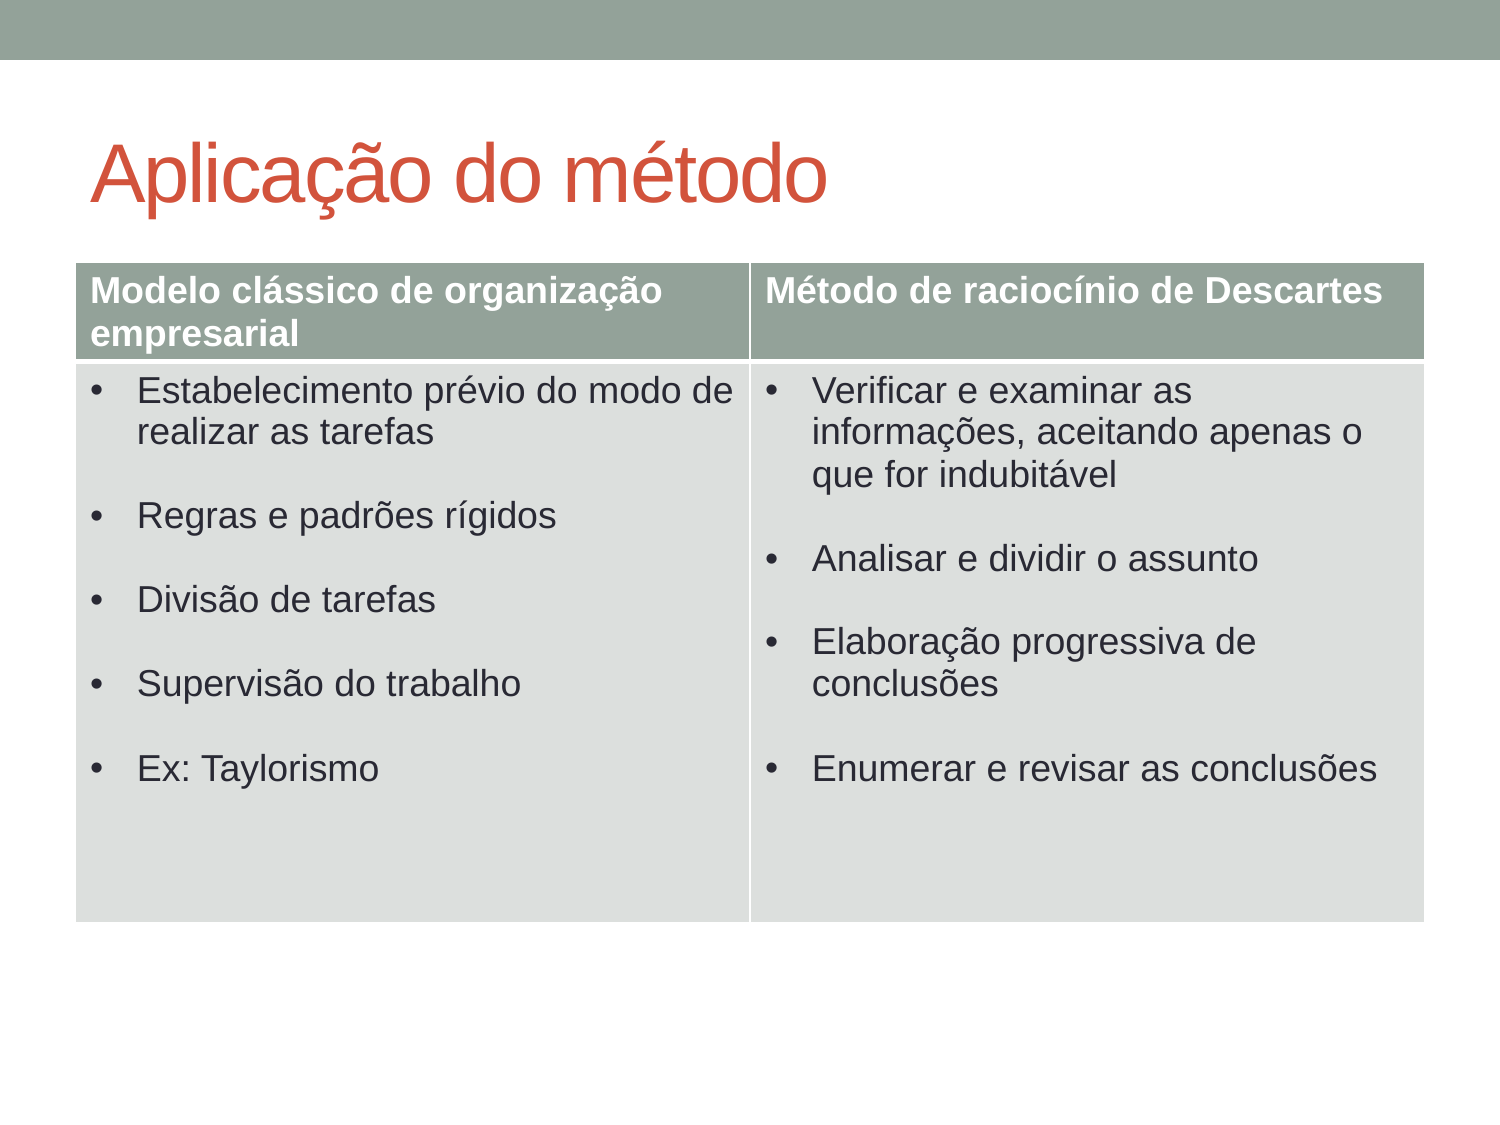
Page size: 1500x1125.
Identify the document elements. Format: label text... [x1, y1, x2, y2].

title Aplicação do método [75, 87, 1425, 250]
table_header Método de raciocínio de Descartes [751, 263, 1424, 359]
table_header Modelo clássico de organização empresarial [76, 263, 749, 359]
table_cell Verificar e examinar as informações, aceitando apenas o que for indubitável Analisar e dividir o assunto Elaboração progressiva de conclusões Enumerar e revisar as conclusões [751, 364, 1424, 922]
table_cell Estabelecimento prévio do modo de realizar as tarefas Regras e padrões rígidos Divisão de tarefas Supervisão do trabalho Ex: Taylorismo [76, 364, 749, 922]
